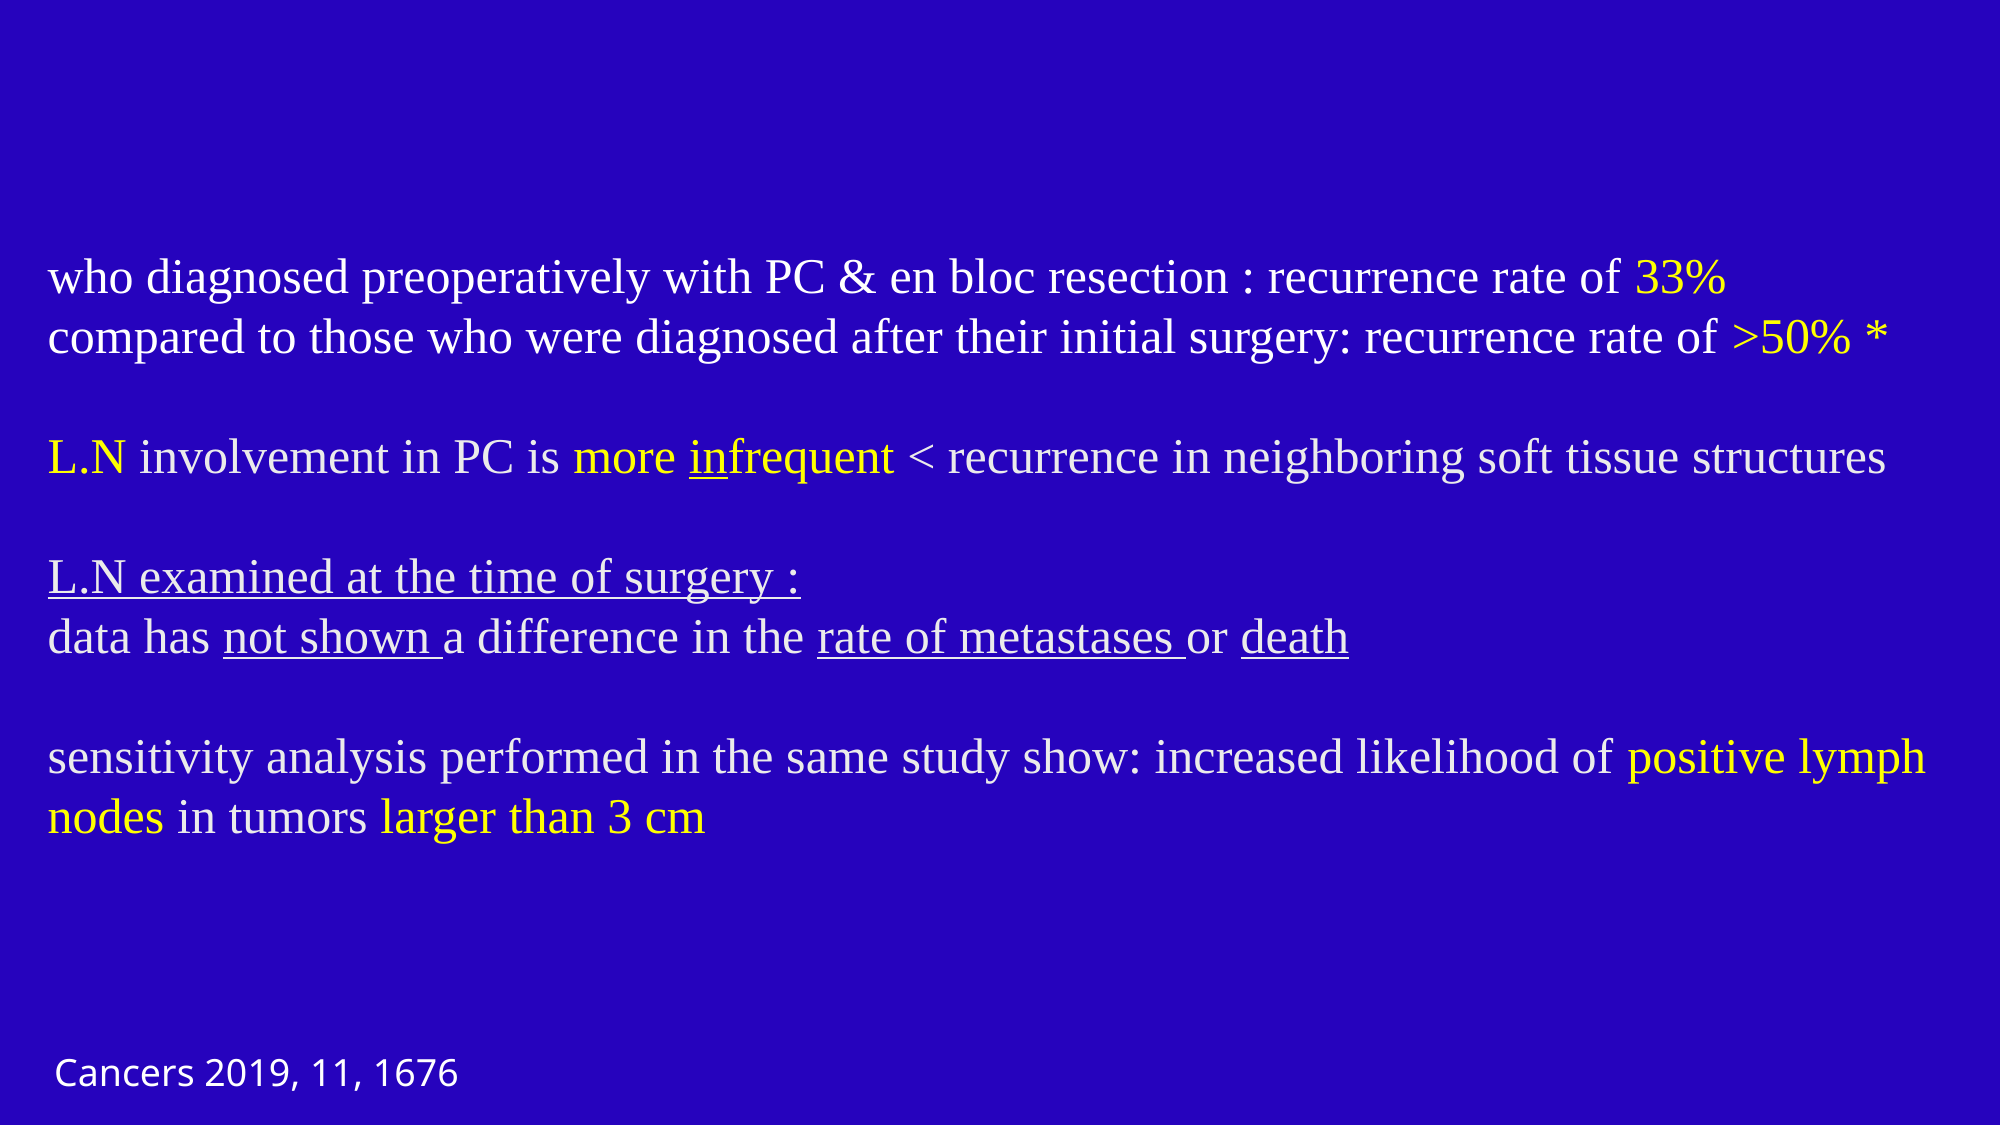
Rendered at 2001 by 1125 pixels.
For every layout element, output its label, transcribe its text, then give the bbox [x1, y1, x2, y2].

text_box Cancers 2019, 11, 1676 [39, 1041, 475, 1101]
title who diagnosed preoperatively with PC & en bloc resection : recurrence rate of 33% compared to those who were diagnosed after their initial surgery: recurrence rate of >50% * L.N involvement in PC is more infrequent < recurrence in neighboring soft tissue structures L.N examined at the time of surgery : data has not shown a difference in the rate of metastases or death sensitivity analysis performed in the same study show: increased likelihood of positive lymph nodes in tumors larger than 3 cm [32, 206, 1982, 912]
